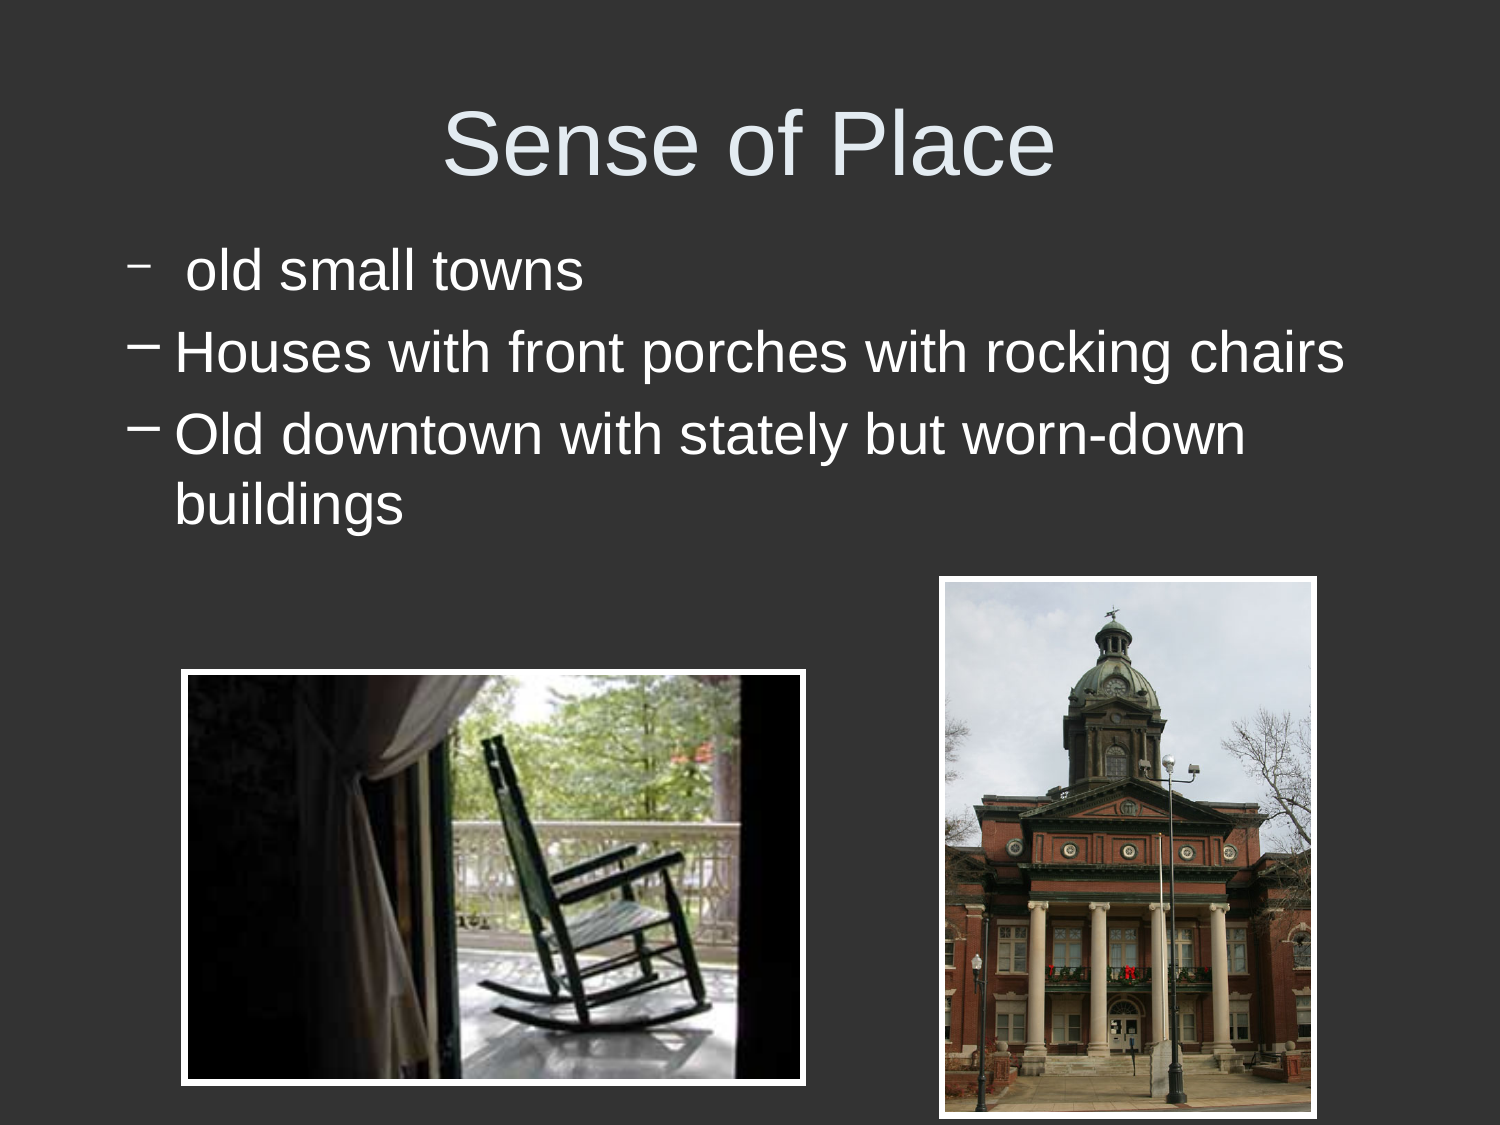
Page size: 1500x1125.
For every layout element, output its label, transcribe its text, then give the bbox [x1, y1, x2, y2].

picture [944, 582, 1312, 1113]
picture [187, 674, 800, 1080]
title Sense of Place [75, 45, 1425, 224]
list old small towns Houses with front porches with rocking chairs Old downtown with stately but worn-down buildings [37, 224, 1463, 968]
